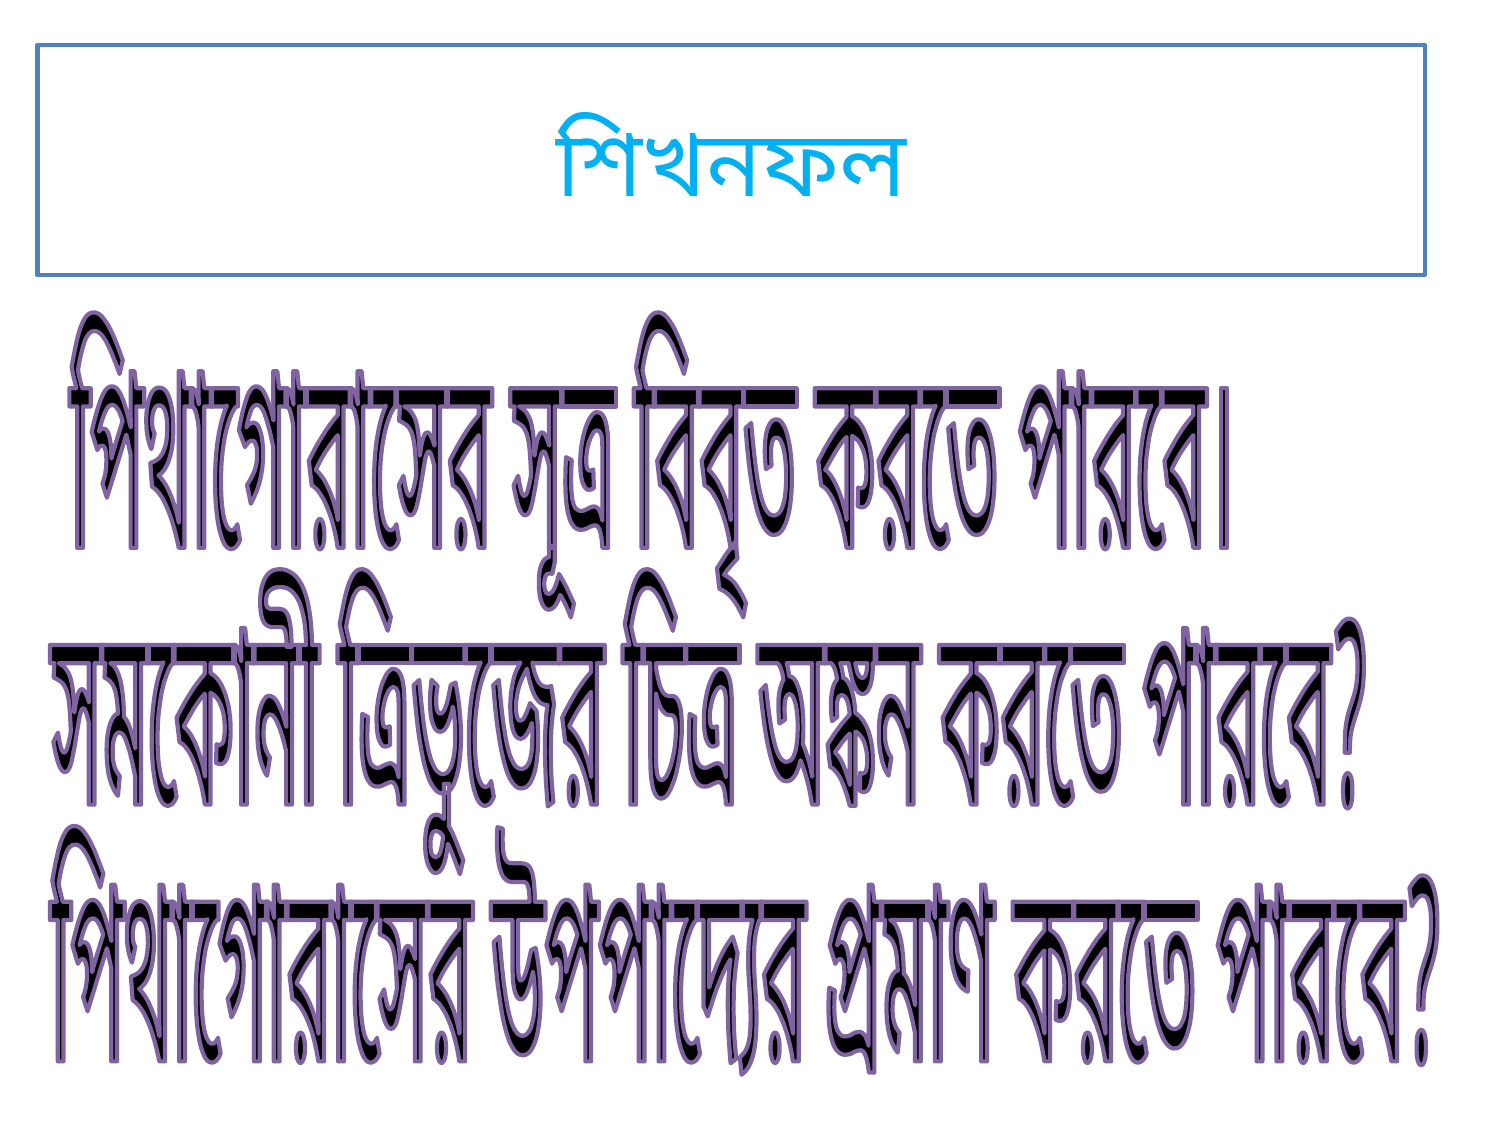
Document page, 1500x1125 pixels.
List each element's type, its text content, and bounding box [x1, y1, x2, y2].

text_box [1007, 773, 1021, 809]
text_box পিথাগোরাসের সূত্র বিবৃত করতে পারবে। সমকোনী ত্রিভুজের চিত্র অঙ্কন করতে পারবে? পিথাগোরাসের উপপাদ্যের প্রমাণ করতে পারবে? [67, 310, 125, 550]
text_box পিথাগোরাসের সূত্র বিবৃত করতে পারবে। সমকোনী ত্রিভুজের চিত্র অঙ্কন করতে পারবে? পিথাগোরাসের উপপাদ্যের প্রমাণ করতে পারবে? [620, 567, 742, 807]
text_box পিথাগোরাসের সূত্র বিবৃত করতে পারবে। সমকোনী ত্রিভুজের চিত্র অঙ্কন করতে পারবে? পিথাগোরাসের উপপাদ্যের প্রমাণ করতে পারবে? [47, 567, 322, 808]
text_box পিথাগোরাসের সূত্র বিবৃত করতে পারবে। সমকোনী ত্রিভুজের চিত্র অঙ্কন করতে পারবে? পিথাগোরাসের উপপাদ্যের প্রমাণ করতে পারবে? [597, 882, 809, 1077]
text_box পিথাগোরাসের সূত্র বিবৃত করতে পারবে। সমকোনী ত্রিভুজের চিত্র অঙ্কন করতে পারবে? পিথাগোরাসের উপপাদ্যের প্রমাণ করতে পারবে? [544, 882, 601, 1064]
text_box পিথাগোরাসের সূত্র বিবৃত করতে পারবে। সমকোনী ত্রিভুজের চিত্র অঙ্কন করতে পারবে? পিথাগোরাসের উপপাদ্যের প্রমাণ করতে পারবে? [508, 386, 618, 620]
text_box পিথাগোরাসের সূত্র বিবৃত করতে পারবে। সমকোনী ত্রিভুজের চিত্র অঙ্কন করতে পারবে? পিথাগোরাসের উপপাদ্যের প্রমাণ করতে পারবে? [812, 386, 1002, 552]
text_box পিথাগোরাসের সূত্র বিবৃত করতে পারবে। সমকোনী ত্রিভুজের চিত্র অঙ্কন করতে পারবে? পিথাগোরাসের উপপাদ্যের প্রমাণ করতে পারবে? [1142, 625, 1334, 808]
text_box পিথাগোরাসের সূত্র বিবৃত করতে পারবে। সমকোনী ত্রিভুজের চিত্র অঙ্কন করতে পারবে? পিথাগোরাসের উপপাদ্যের প্রমাণ করতে পারবে? [1010, 899, 1200, 1065]
text_box পিথাগোরাসের সূত্র বিবৃত করতে পারবে। সমকোনী ত্রিভুজের চিত্র অঙ্কন করতে পারবে? পিথাগোরাসের উপপাদ্যের প্রমাণ করতে পারবে? [47, 823, 106, 1064]
text_box পিথাগোরাসের সূত্র বিবৃত করতে পারবে। সমকোনী ত্রিভুজের চিত্র অঙ্কন করতে পারবে? পিথাগোরাসের উপপাদ্যের প্রমাণ করতে পারবে? [936, 642, 1126, 808]
text_box পিথাগোরাসের সূত্র বিবৃত করতে পারবে। সমকোনী ত্রিভুজের চিত্র অঙ্কন করতে পারবে? পিথাগোরাসের উপপাদ্যের প্রমাণ করতে পারবে? [755, 642, 924, 808]
text_box পিথাগোরাসের সূত্র বিবৃত করতে পারবে। সমকোনী ত্রিভুজের চিত্র অঙ্কন করতে পারবে? পিথাগোরাসের উপপাদ্যের প্রমাণ করতে পারবে? [70, 882, 476, 1065]
text_box পিথাগোরাসের সূত্র বিবৃত করতে পারবে। সমকোনী ত্রিভুজের চিত্র অঙ্কন করতে পারবে? পিথাগোরাসের উপপাদ্যের প্রমাণ করতে পারবে? [488, 825, 548, 1058]
text_box পিথাগোরাসের সূত্র বিবৃত করতে পারবে। সমকোনী ত্রিভুজের চিত্র অঙ্কন করতে পারবে? পিথাগোরাসের উপপাদ্যের প্রমাণ করতে পারবে? [335, 567, 607, 809]
text_box পিথাগোরাসের সূত্র বিবৃত করতে পারবে। সমকোনী ত্রিভুজের চিত্র অঙ্কন করতে পারবে? পিথাগোরাসের উপপাদ্যের প্রমাণ করতে পারবে? [826, 882, 997, 1075]
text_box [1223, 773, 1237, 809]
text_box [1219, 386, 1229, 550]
text_box পিথাগোরাসের সূত্র বিবৃত করতে পারবে। সমকোনী ত্রিভুজের চিত্র অঙ্কন করতে পারবে? পিথাগোরাসের উপপাদ্যের প্রমাণ করতে পারবে? [1333, 616, 1366, 755]
text_box পিথাগোরাসের সূত্র বিবৃত করতে পারবে। সমকোনী ত্রিভুজের চিত্র অঙ্কন করতে পারবে? পিথাগোরাসের উপপাদ্যের প্রমাণ করতে পারবে? [1017, 369, 1210, 552]
text_box পিথাগোরাসের সূত্র বিবৃত করতে পারবে। সমকোনী ত্রিভুজের চিত্র অঙ্কন করতে পারবে? পিথাগোরাসের উপপাদ্যের প্রমাণ করতে পারবে? [631, 310, 799, 620]
text_box পিথাগোরাসের সূত্র বিবৃত করতে পারবে। সমকোনী ত্রিভুজের চিত্র অঙ্কন করতে পারবে? পিথাগোরাসের উপপাদ্যের প্রমাণ করতে পারবে? [89, 369, 495, 552]
text_box পিথাগোরাসের সূত্র বিবৃত করতে পারবে। সমকোনী ত্রিভুজের চিত্র অঙ্কন করতে পারবে? পিথাগোরাসের উপপাদ্যের প্রমাণ করতে পারবে? [1407, 873, 1440, 1012]
text_box পিথাগোরাসের সূত্র বিবৃত করতে পারবে। সমকোনী ত্রিভুজের চিত্র অঙ্কন করতে পারবে? পিথাগোরাসের উপপাদ্যের প্রমাণ করতে পারবে? [411, 677, 466, 877]
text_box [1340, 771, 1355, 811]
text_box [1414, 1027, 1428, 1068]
title শিখনফল [35, 43, 1427, 277]
text_box পিথাগোরাসের সূত্র বিবৃত করতে পারবে। সমকোনী ত্রিভুজের চিত্র অঙ্কন করতে পারবে? পিথাগোরাসের উপপাদ্যের প্রমাণ করতে পারবে? [1215, 882, 1407, 1065]
